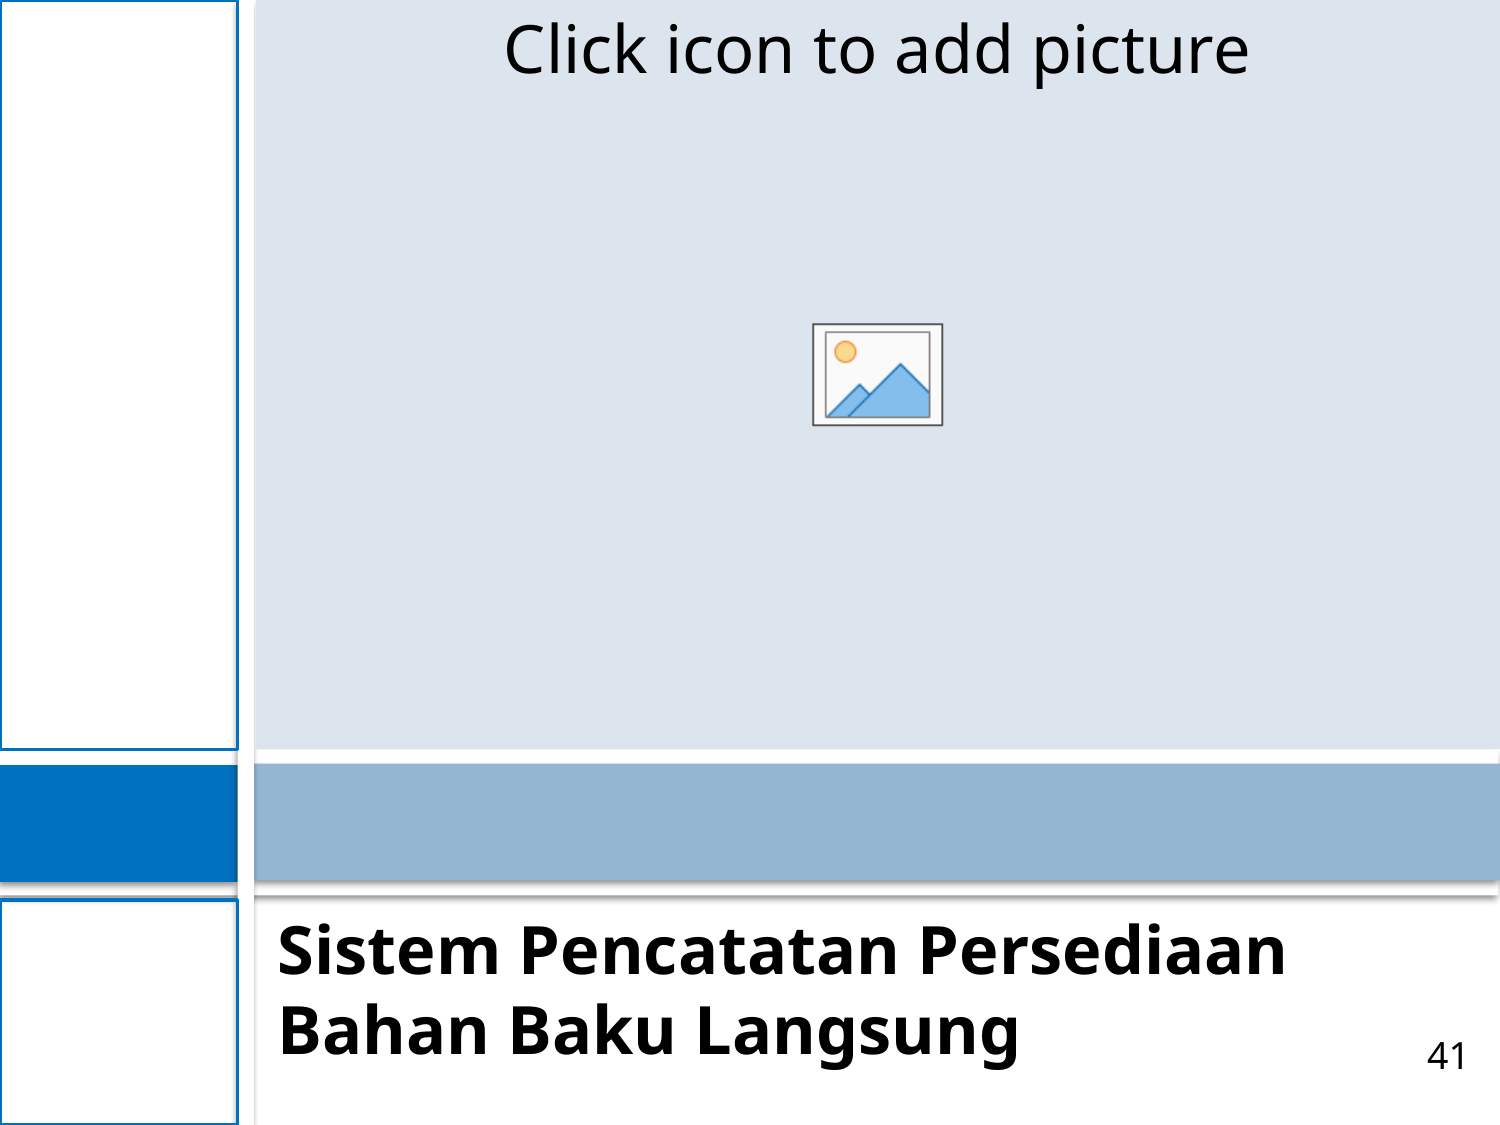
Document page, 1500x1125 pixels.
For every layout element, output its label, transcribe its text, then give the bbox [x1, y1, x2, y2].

list Sistem Pencatatan Persediaan Bahan Baku Langsung [262, 900, 1463, 1079]
picture [255, 0, 1500, 750]
